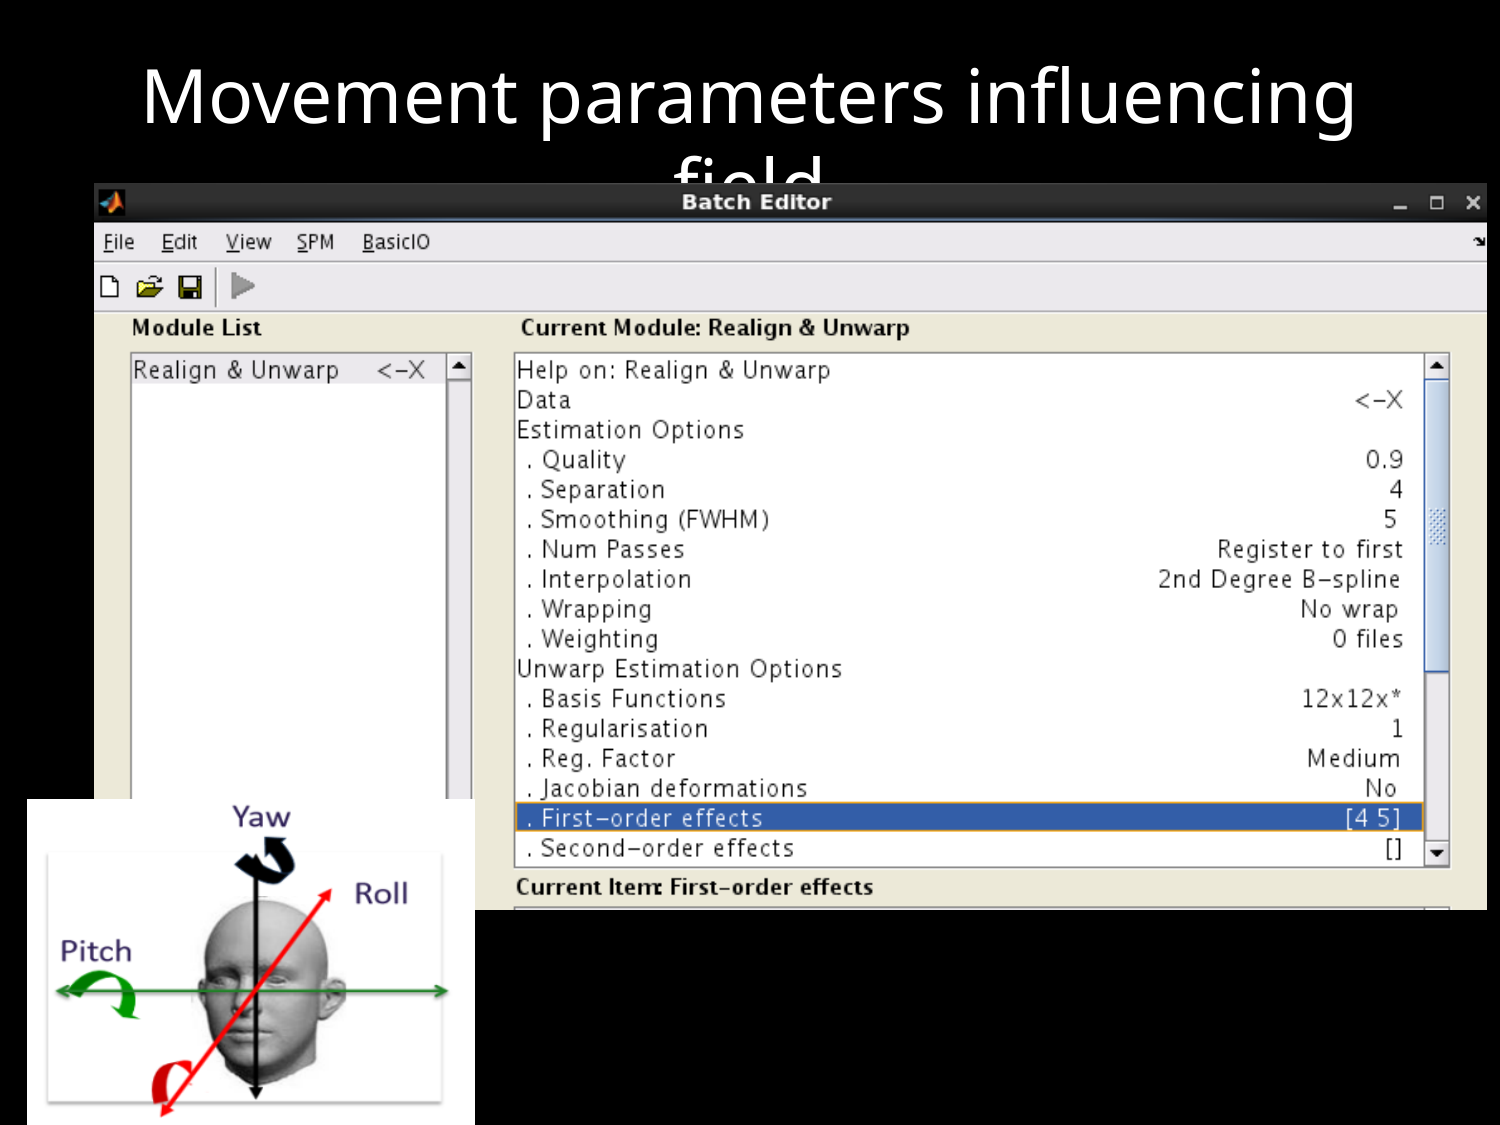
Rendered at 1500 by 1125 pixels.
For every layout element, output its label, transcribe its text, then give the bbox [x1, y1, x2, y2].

picture [26, 798, 475, 1125]
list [94, 183, 1487, 911]
title Movement parameters influencing field [75, 45, 1425, 233]
